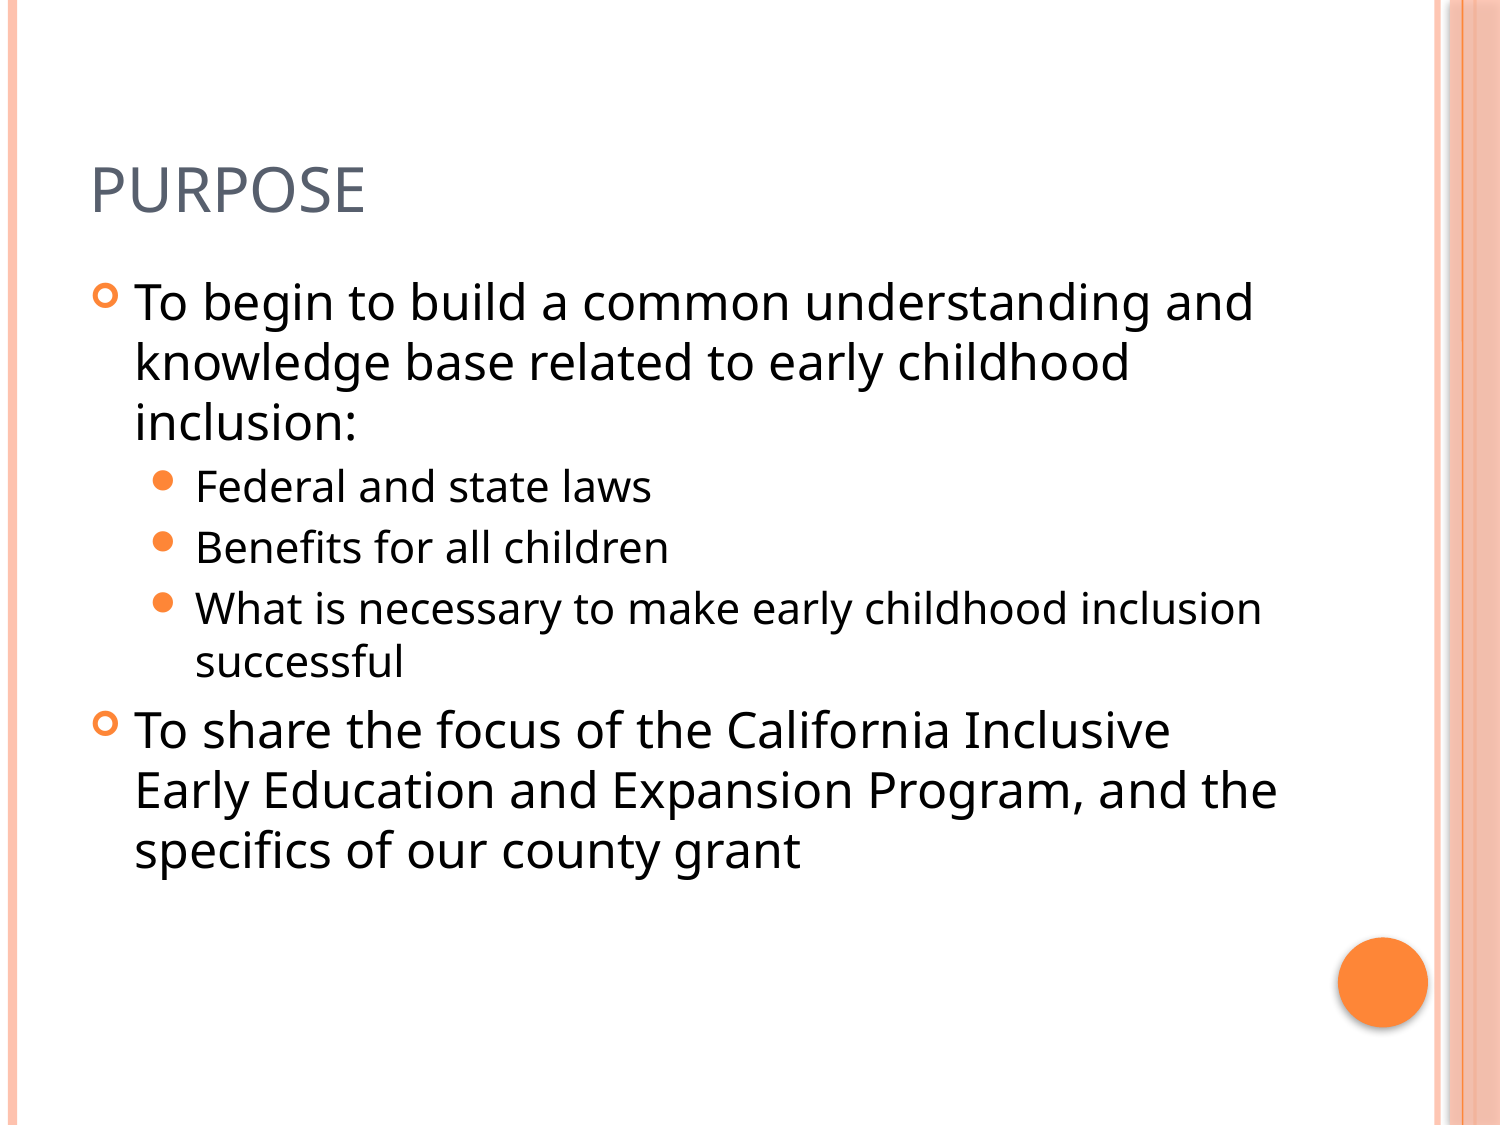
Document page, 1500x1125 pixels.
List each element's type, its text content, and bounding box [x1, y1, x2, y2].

title Purpose [75, 45, 1300, 233]
list To begin to build a common understanding and knowledge base related to early childhood inclusion: Federal and state laws Benefits for all children What is necessary to make early childhood inclusion successful To share the focus of the California Inclusive Early Education and Expansion Program, and the specifics of our county grant [75, 262, 1300, 1062]
